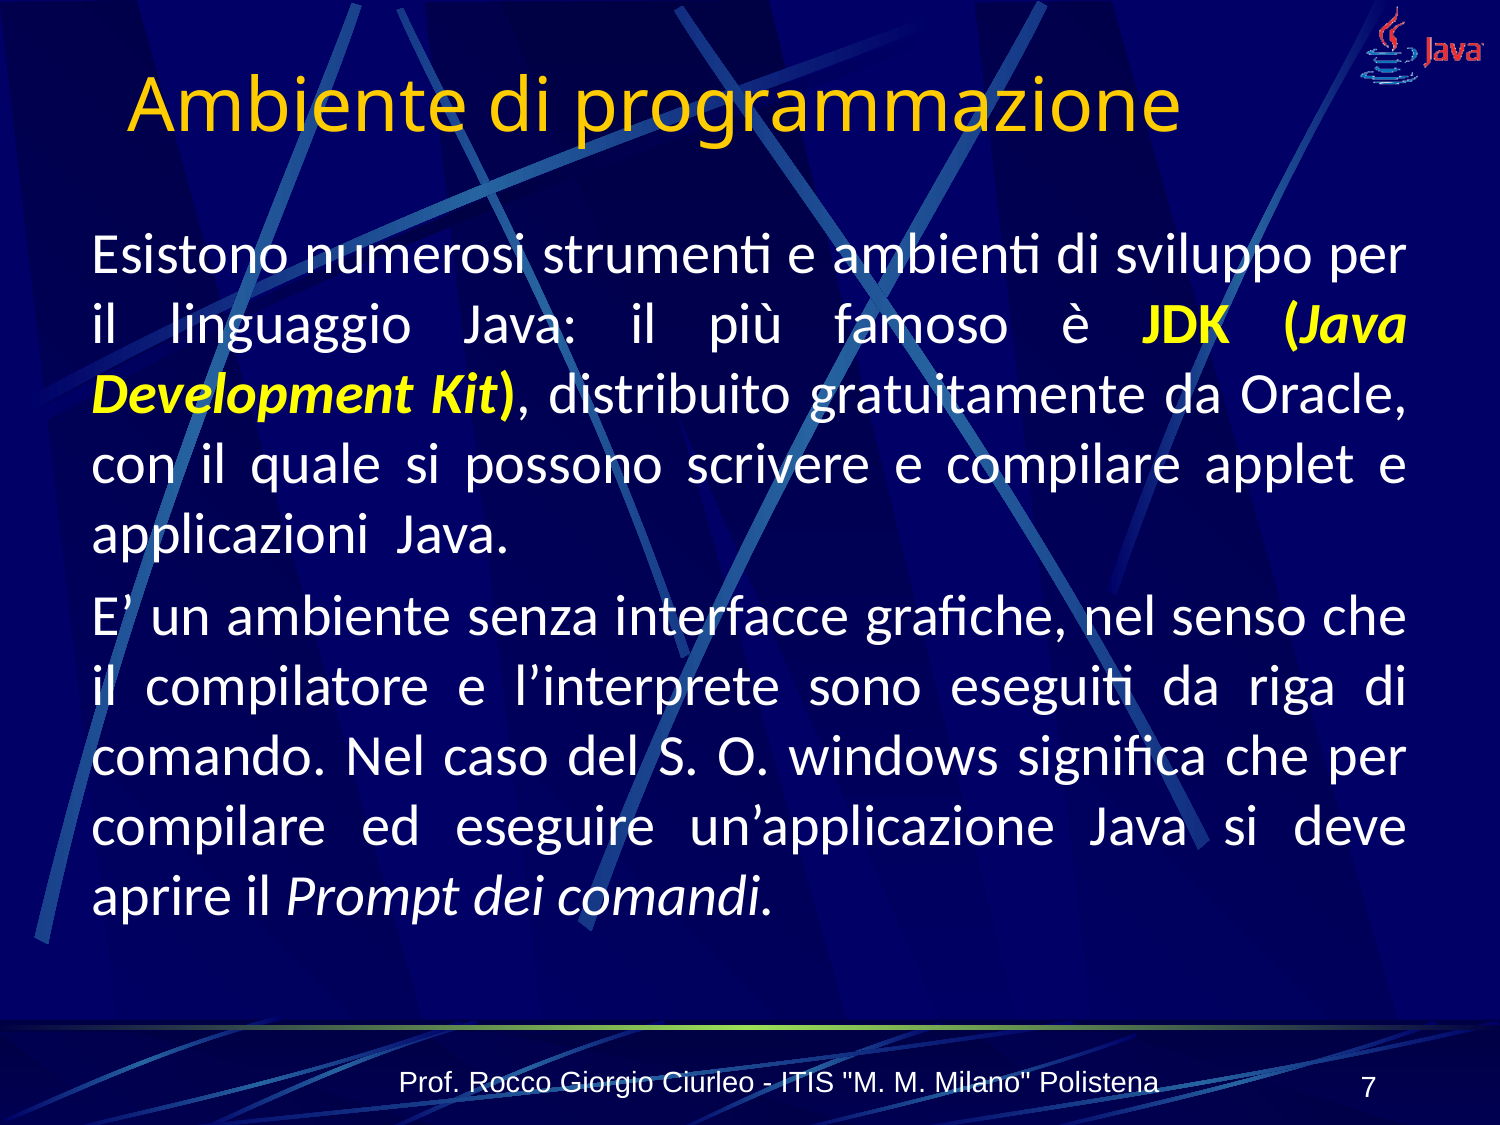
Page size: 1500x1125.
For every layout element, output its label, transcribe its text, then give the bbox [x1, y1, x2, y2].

title Ambiente di programmazione [111, 48, 1388, 155]
slide_number 7 [1079, 1035, 1393, 1111]
picture [1348, 2, 1499, 96]
footer Prof. Rocco Giorgio Ciurleo - ITIS "M. M. Milano" Polistena [324, 1035, 1235, 1107]
list Esistono numerosi strumenti e ambienti di sviluppo per il linguaggio Java: il più famoso è JDK (Java Development Kit), distribuito gratuitamente da Oracle, con il quale si possono scrivere e compilare applet e applicazioni Java. E’ un ambiente senza interfacce grafiche, nel senso che il compilatore e l’interprete sono eseguiti da riga di comando. Nel caso del S. O. windows significa che per compilare ed eseguire un’applicazione Java si deve aprire il Prompt dei comandi. [76, 207, 1424, 951]
